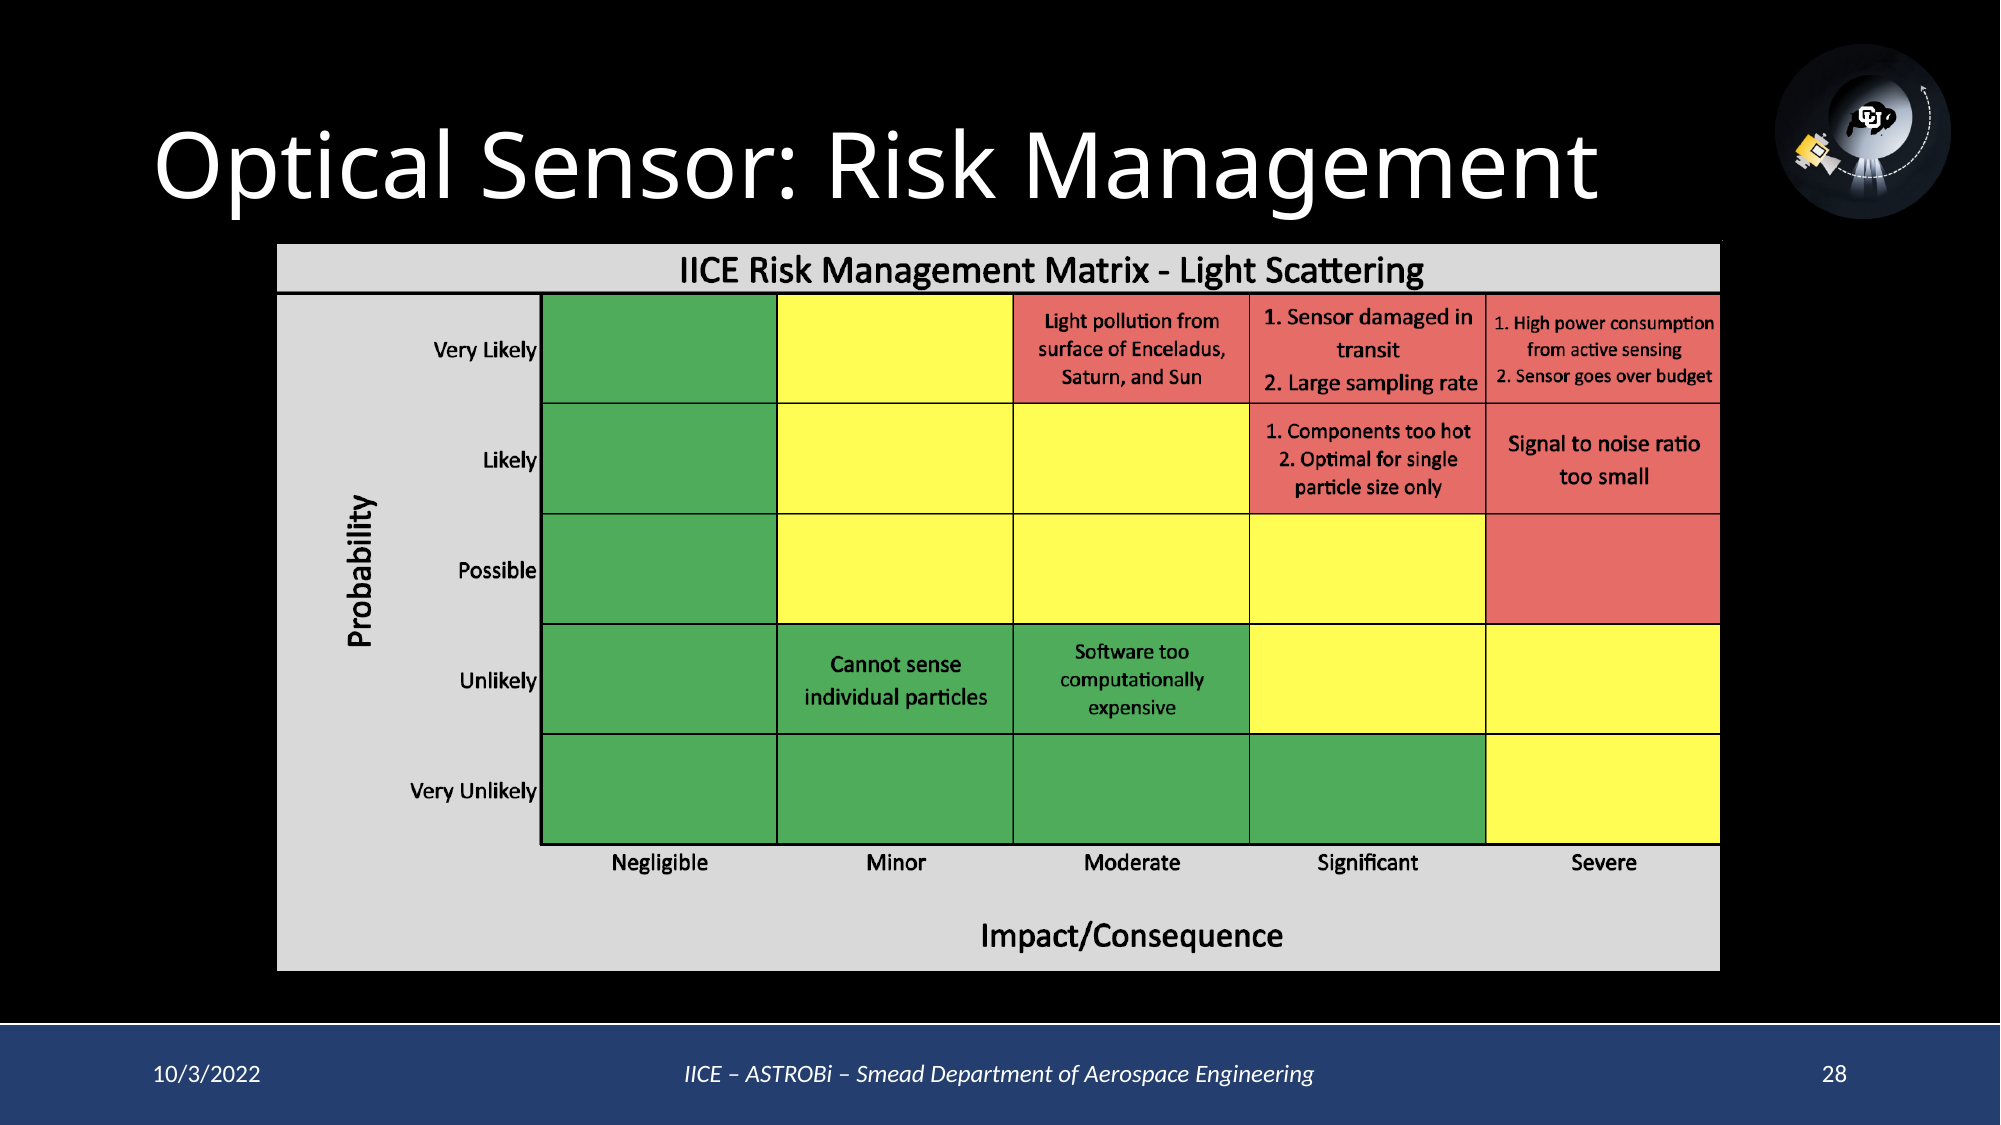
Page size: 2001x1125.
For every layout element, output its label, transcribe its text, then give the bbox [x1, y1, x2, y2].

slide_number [137, 1042, 588, 1103]
title Optical Sensor: Risk Management [137, 59, 1863, 278]
picture [274, 240, 1723, 974]
footer IICE – ASTROBi – Smead Department of Aerospace Engineering [662, 1042, 1338, 1103]
picture [1753, 22, 1972, 240]
slide_number 28 [1412, 1042, 1863, 1103]
